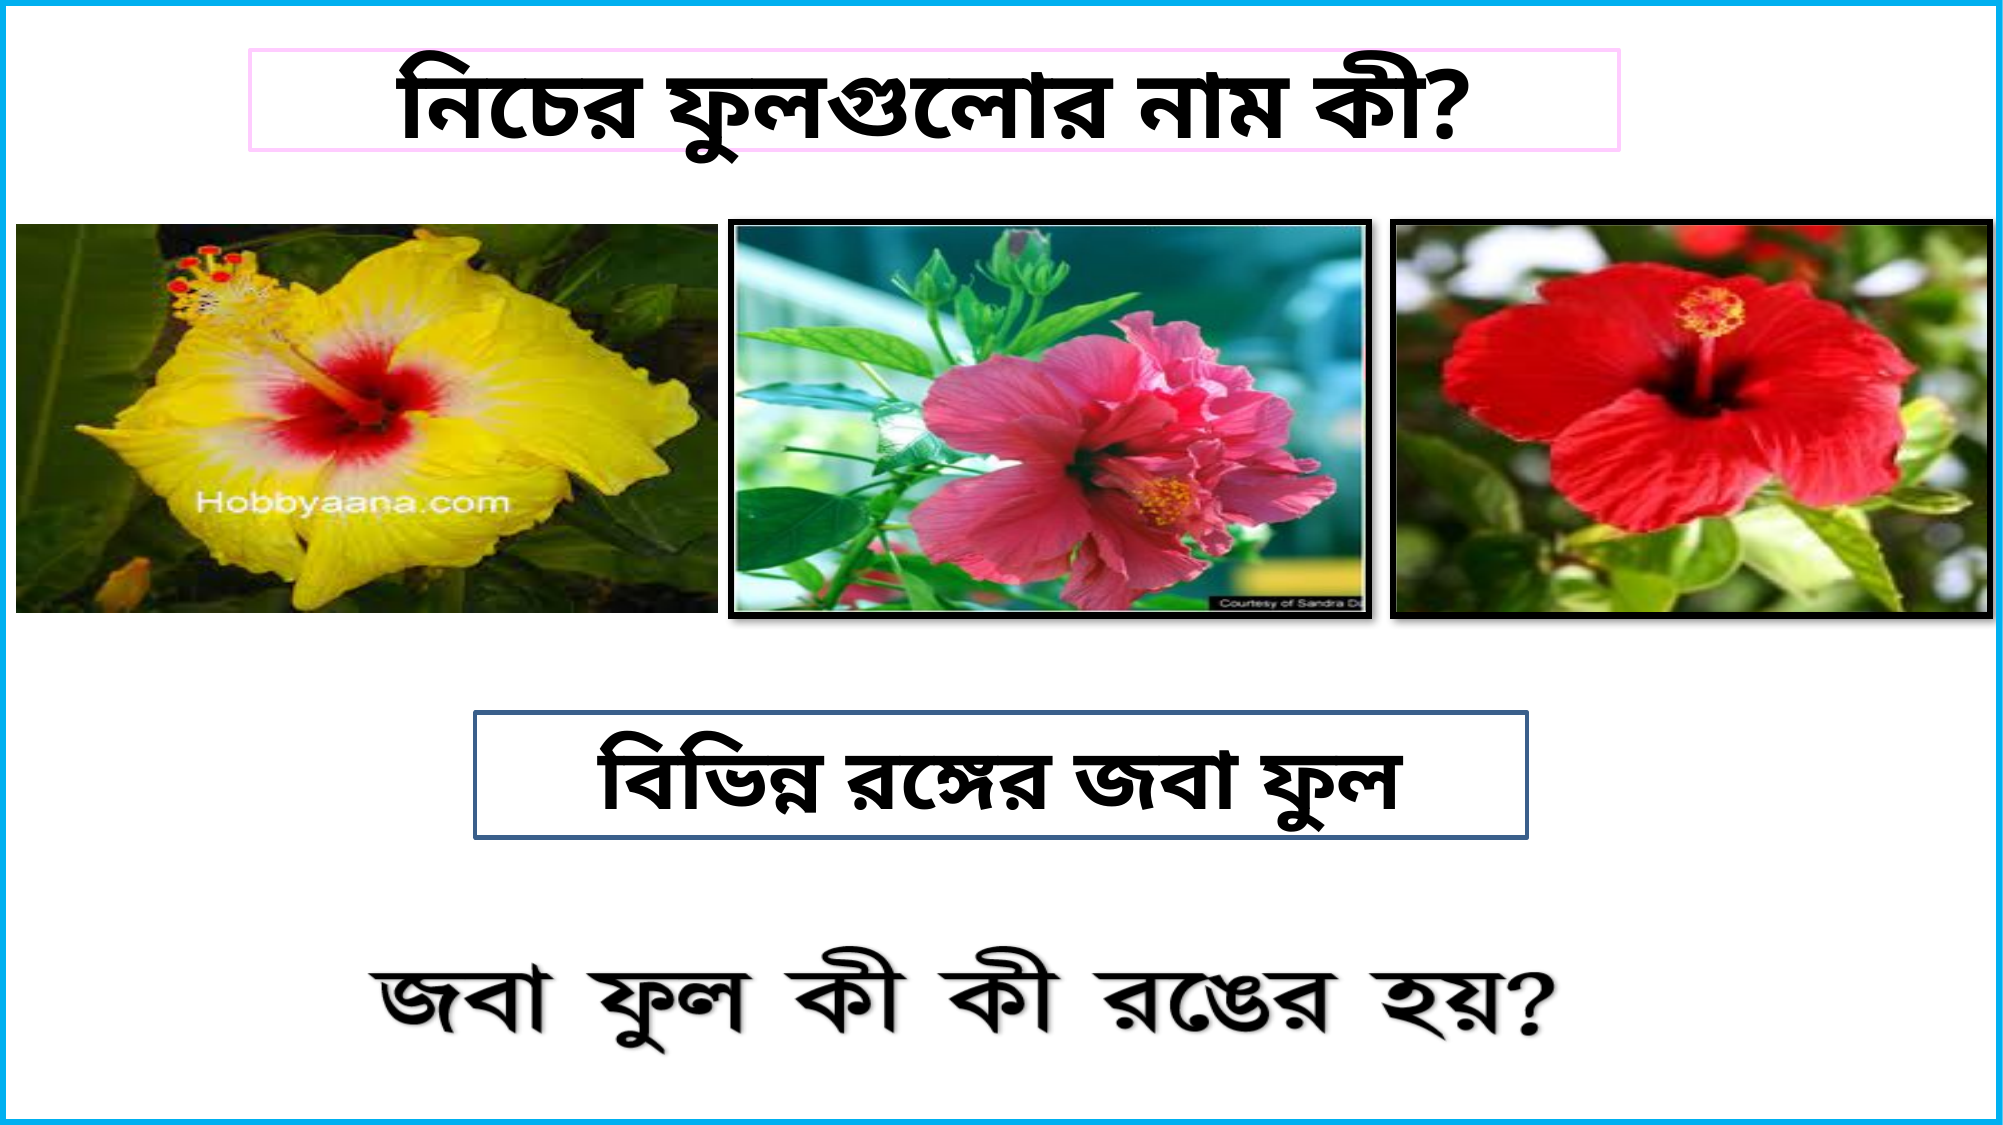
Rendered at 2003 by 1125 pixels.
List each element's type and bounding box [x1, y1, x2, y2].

picture [16, 224, 718, 613]
picture [733, 224, 1366, 613]
picture [366, 922, 1587, 1084]
picture [1497, 122, 1886, 715]
text_box [0, 0, 2003, 1125]
